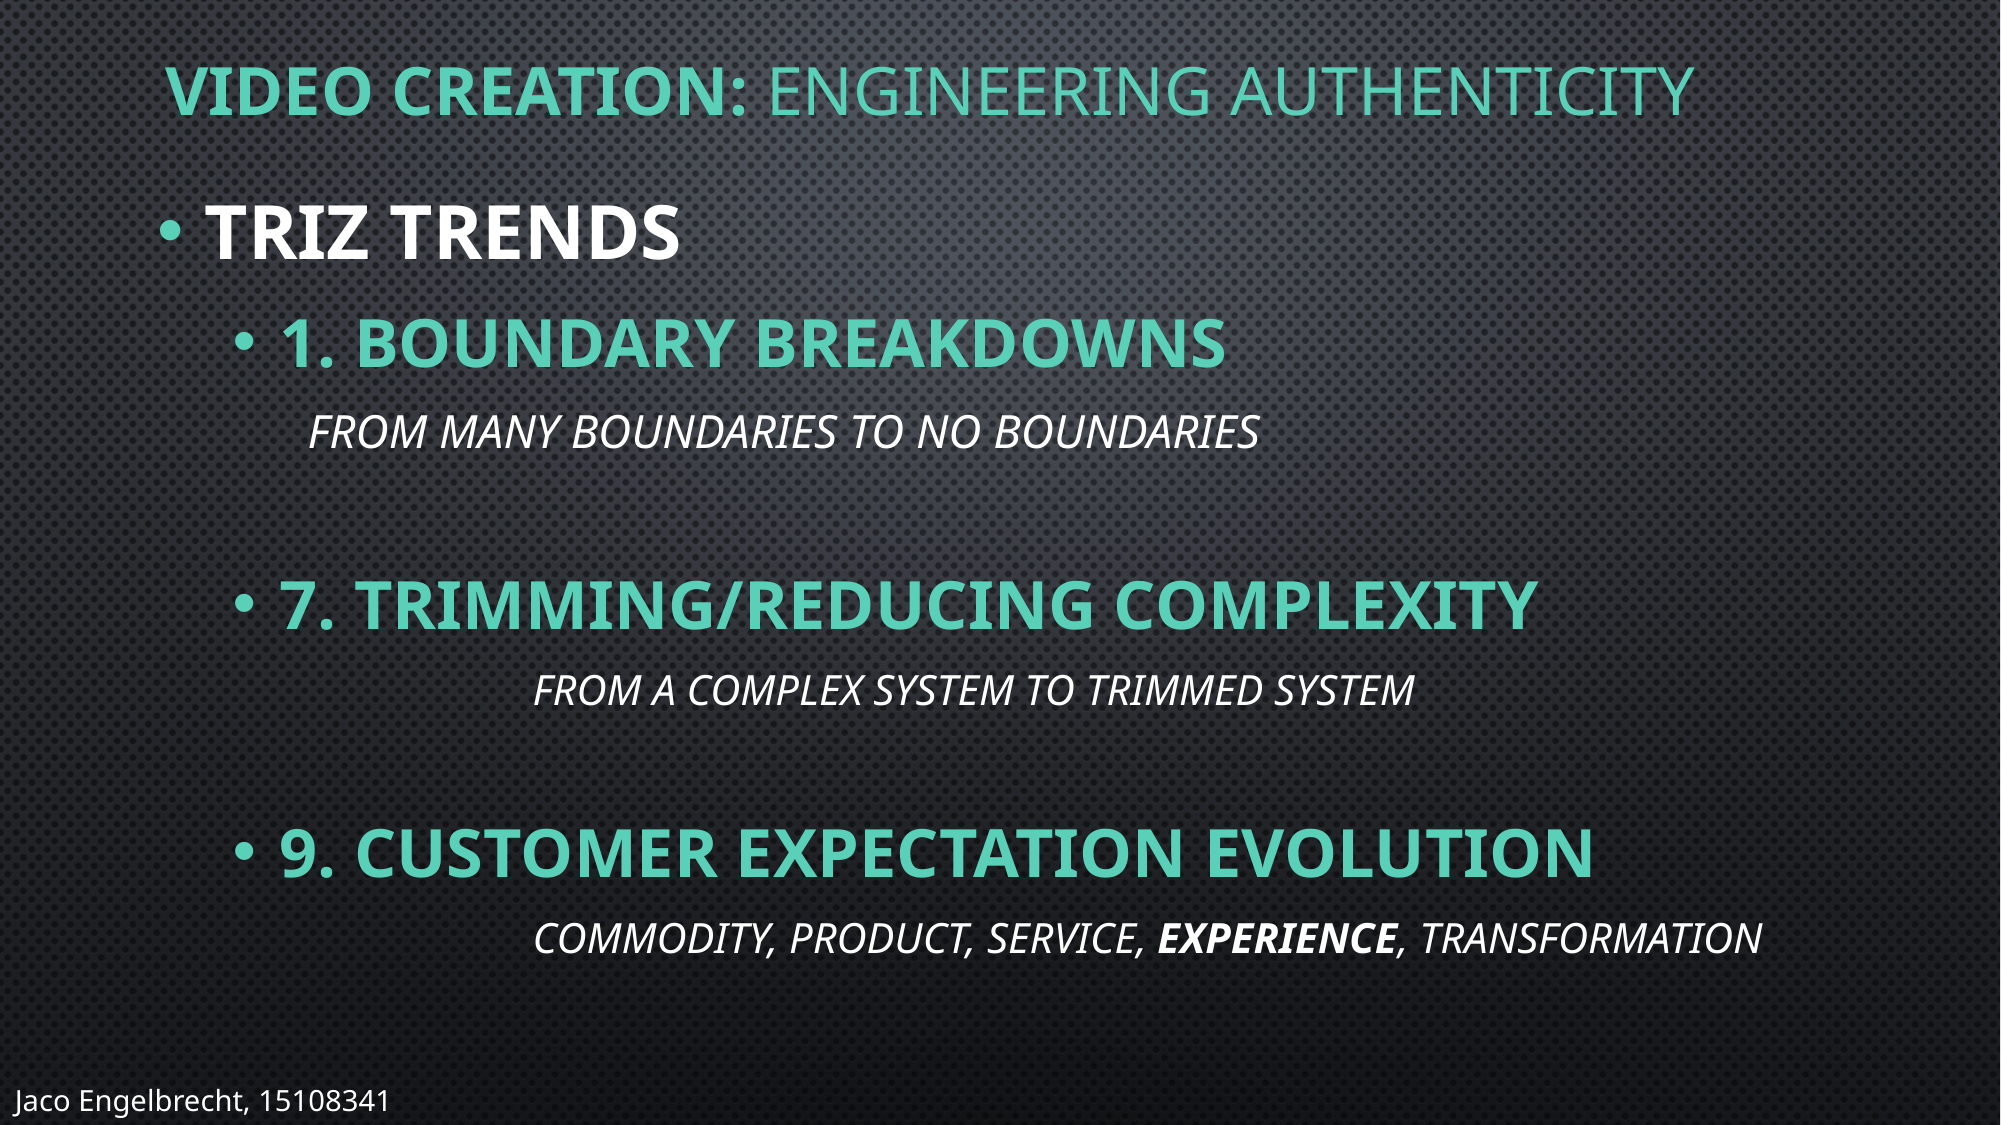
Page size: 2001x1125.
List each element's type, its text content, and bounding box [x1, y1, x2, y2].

title video creation: engineering authenticity [0, 0, 2000, 178]
list TRIZ trends 1. Boundary Breakdowns From many boundaries to no boundaries 7. Trimming/reducing complexity From a complex system to trimmed system 9. Customer expectation evolution Commodity, Product, Service, Experience, Transformation [67, 177, 1969, 1075]
text_box Jaco Engelbrecht, 15108341 [0, 1074, 1000, 1125]
